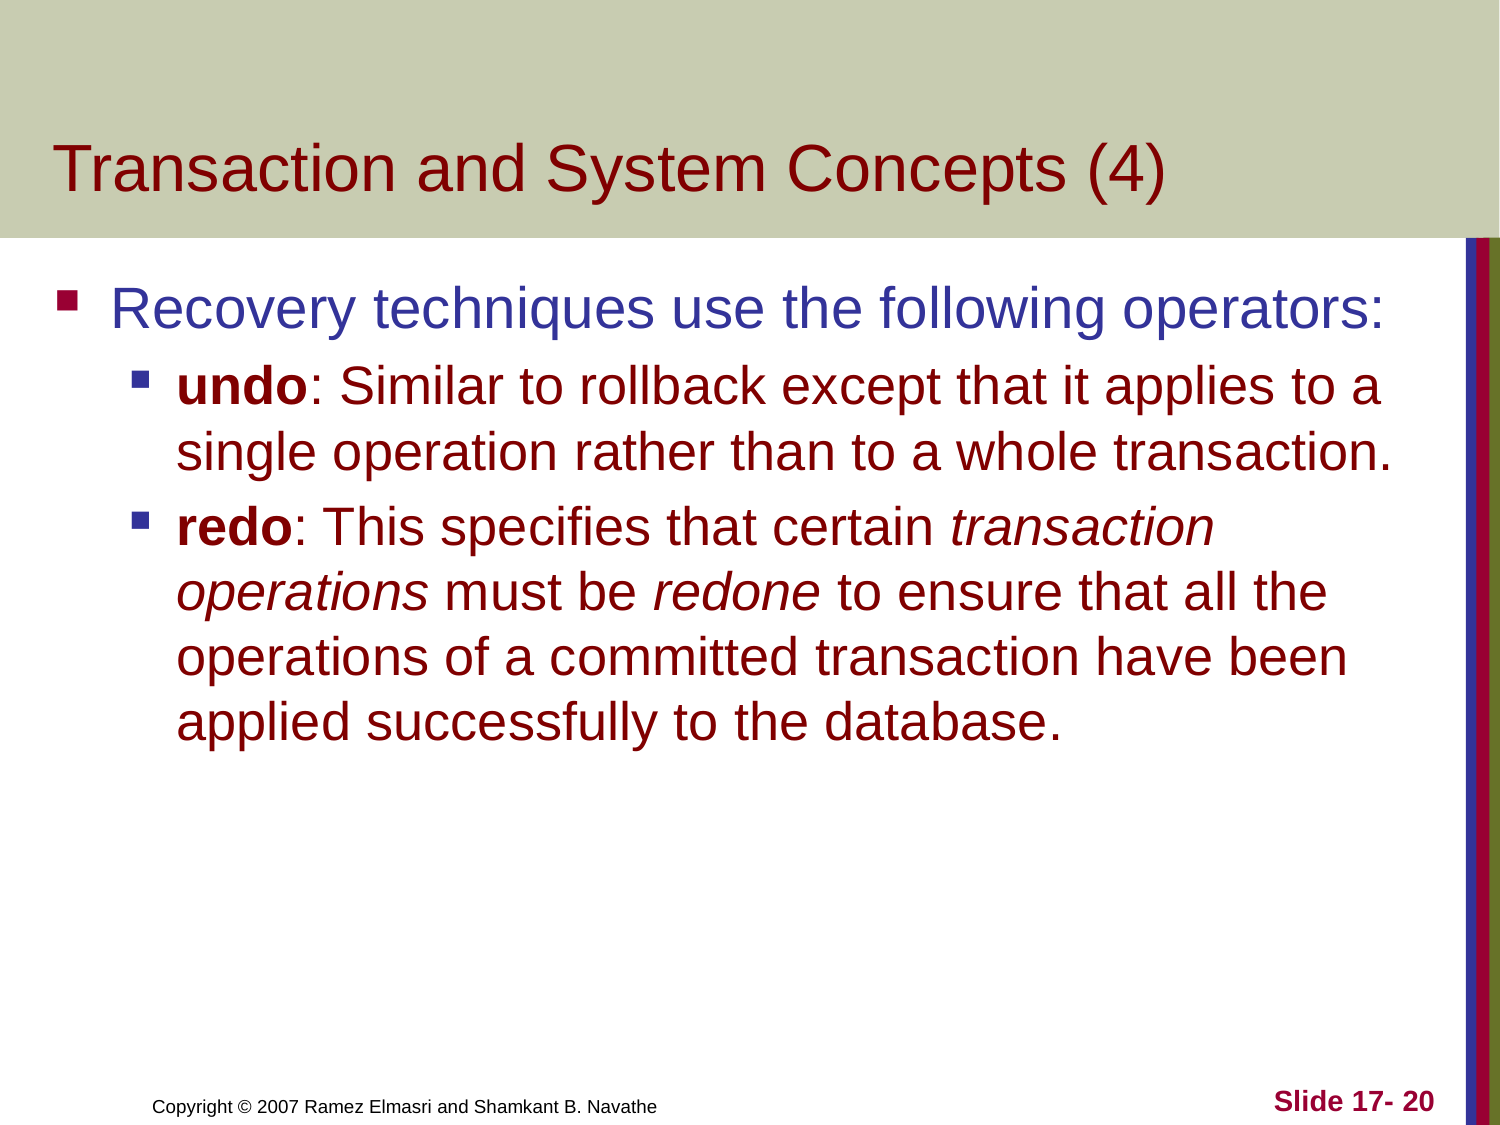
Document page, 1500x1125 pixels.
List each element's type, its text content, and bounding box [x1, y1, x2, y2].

title Transaction and System Concepts (4) [37, 49, 1317, 213]
list Recovery techniques use the following operators: undo: Similar to rollback except that it applies to a single operation rather than to a whole transaction. redo: This specifies that certain transaction operations must be redone to ensure that all the operations of a committed transaction have been applied successfully to the database. [39, 262, 1400, 1013]
slide_number Slide 17- 20 [1137, 1050, 1450, 1125]
